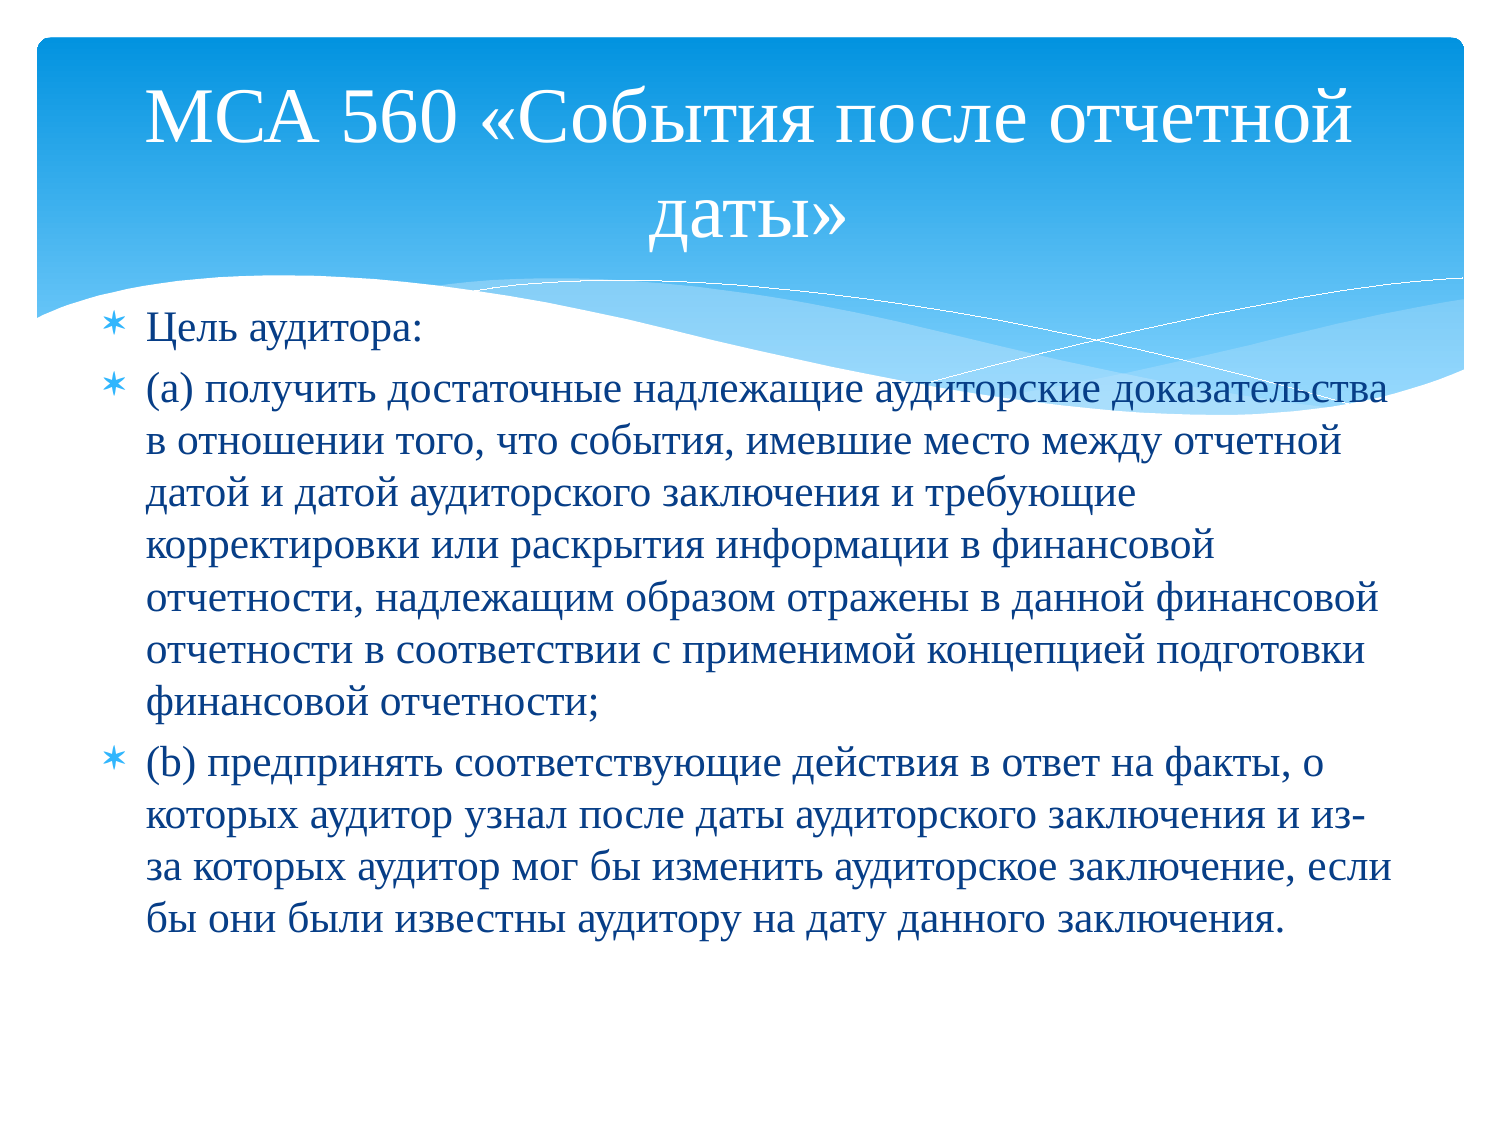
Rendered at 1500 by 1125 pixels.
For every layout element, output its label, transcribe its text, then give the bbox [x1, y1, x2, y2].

title МСА 560 «События после отчетной даты» [75, 55, 1425, 261]
list Цель аудитора: (a) получить достаточные надлежащие аудиторские доказательства в отношении того, что события, имевшие место между отчетной датой и датой аудиторского заключения и требующие корректировки или раскрытия информации в финансовой отчетности, надлежащим образом отражены в данной финансовой отчетности в соответствии с применимой концепцией подготовки финансовой отчетности; (b) предпринять соответствующие действия в ответ на факты, о которых аудитор узнал после даты аудиторского заключения и из-за которых аудитор мог бы изменить аудиторское заключение, если бы они были известны аудитору на дату данного заключения. [88, 290, 1412, 1005]
